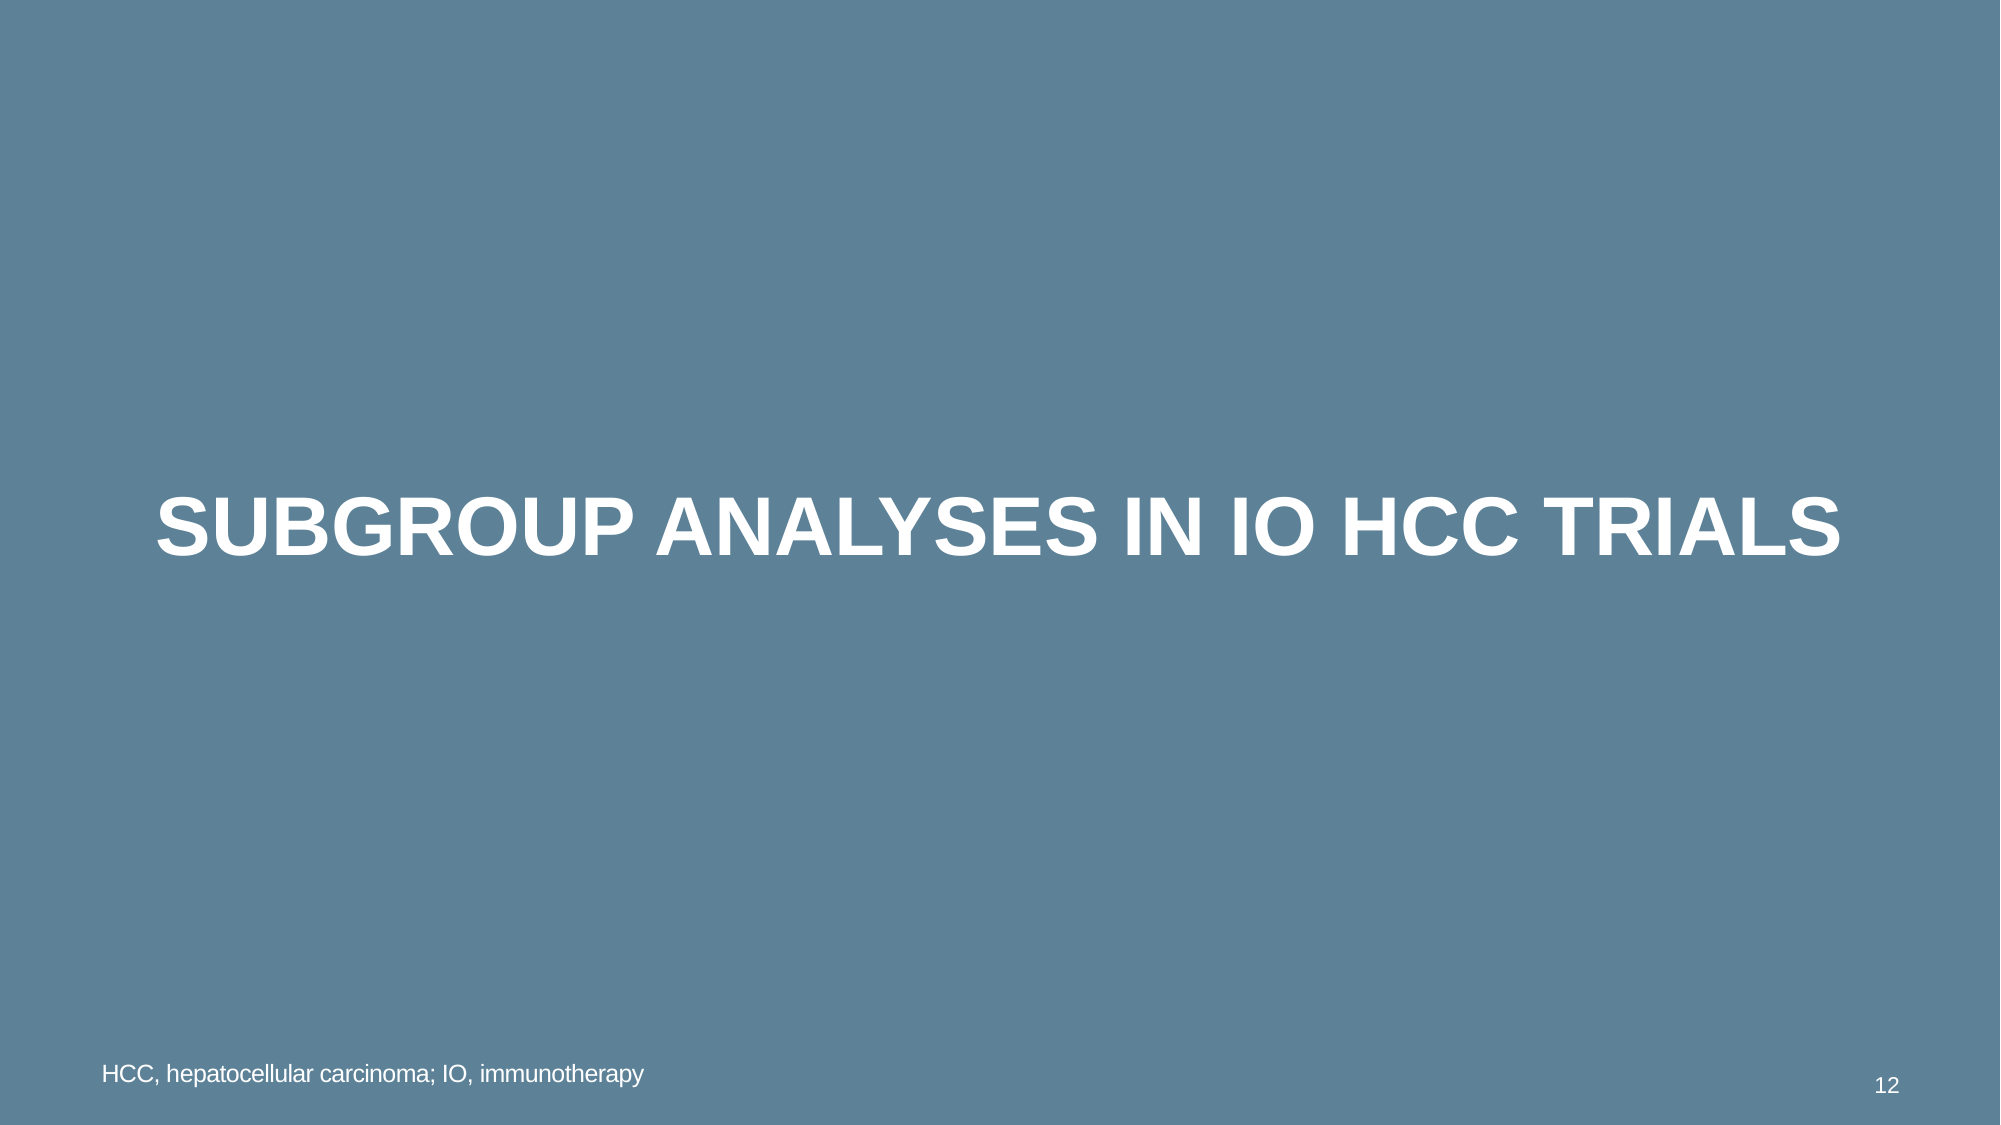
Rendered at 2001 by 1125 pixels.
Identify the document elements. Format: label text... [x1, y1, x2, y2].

title subgroup analyses in IO HCC trials [99, 45, 1900, 1000]
text_box HCC, hepatocellular carcinoma; IO, immunotherapy [101, 1042, 1772, 1103]
